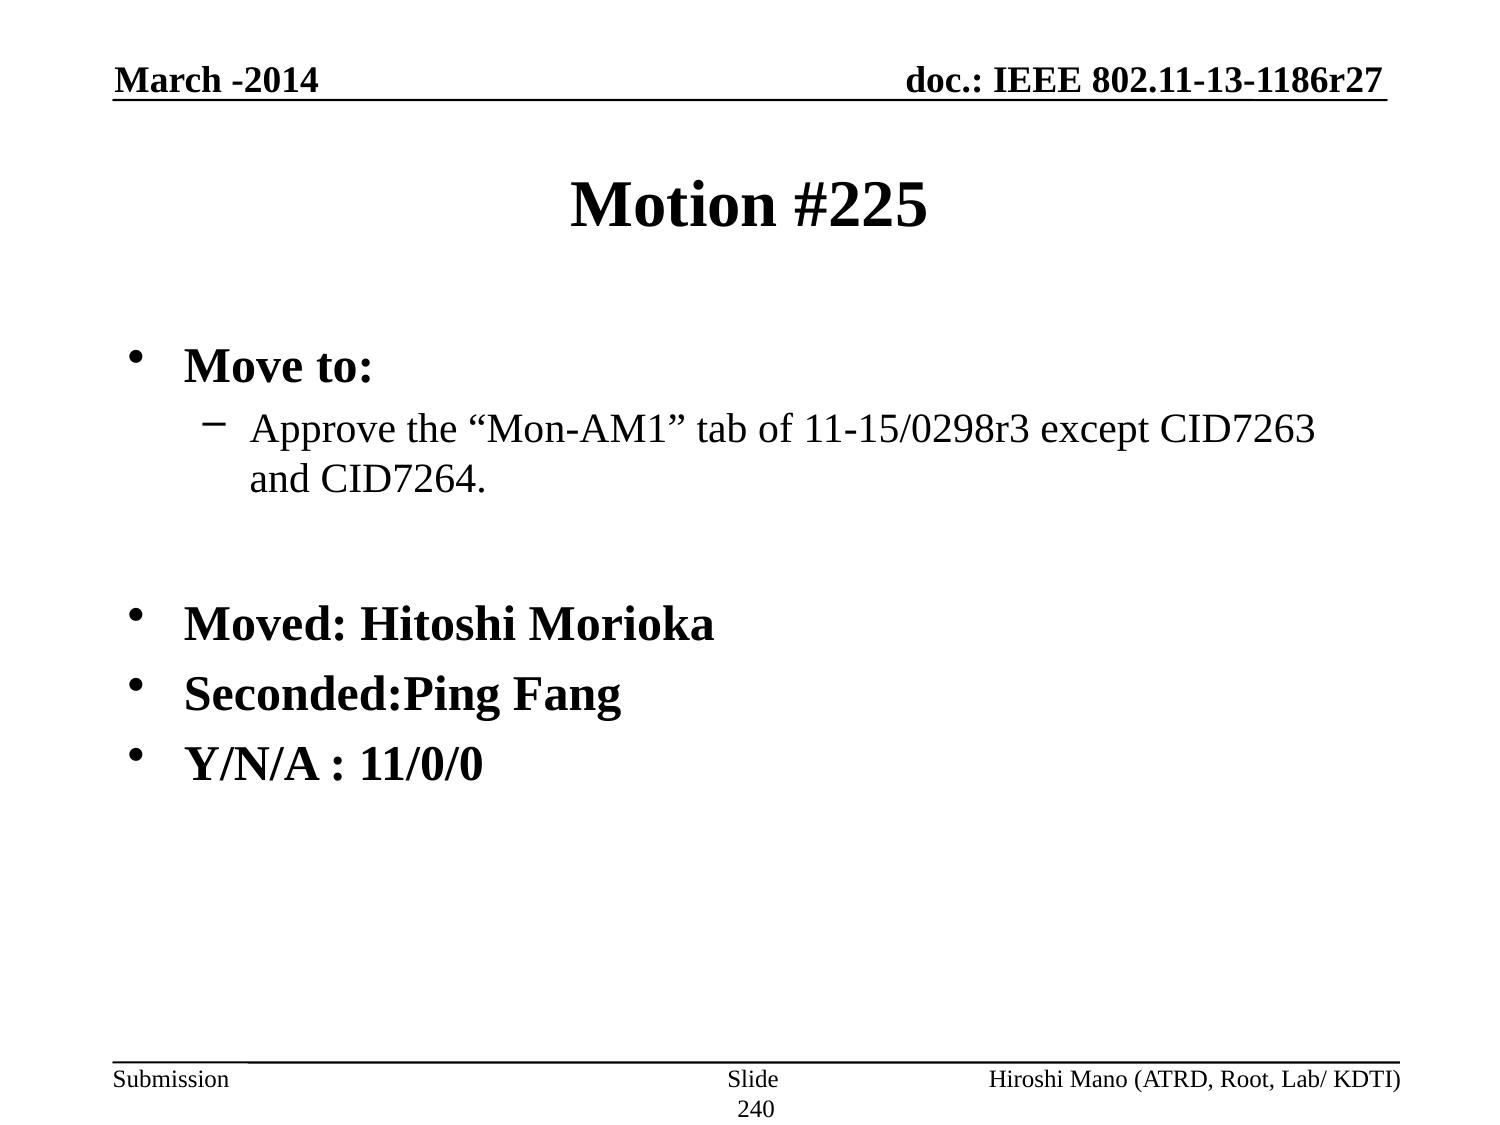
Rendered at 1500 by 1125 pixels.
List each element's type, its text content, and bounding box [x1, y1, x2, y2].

slide_number Slide 240 [712, 1061, 800, 1093]
list Move to: Approve the “Mon-AM1” tab of 11-15/0298r3 except CID7263 and CID7264. Moved: Hitoshi Morioka Seconded:Ping Fang Y/N/A : 11/0/0 [112, 324, 1388, 1001]
footer Hiroshi Mano (ATRD, Root, Lab/ KDTI) [984, 1061, 1402, 1093]
slide_number March -2014 [114, 54, 321, 101]
title Motion #225 [112, 112, 1388, 288]
